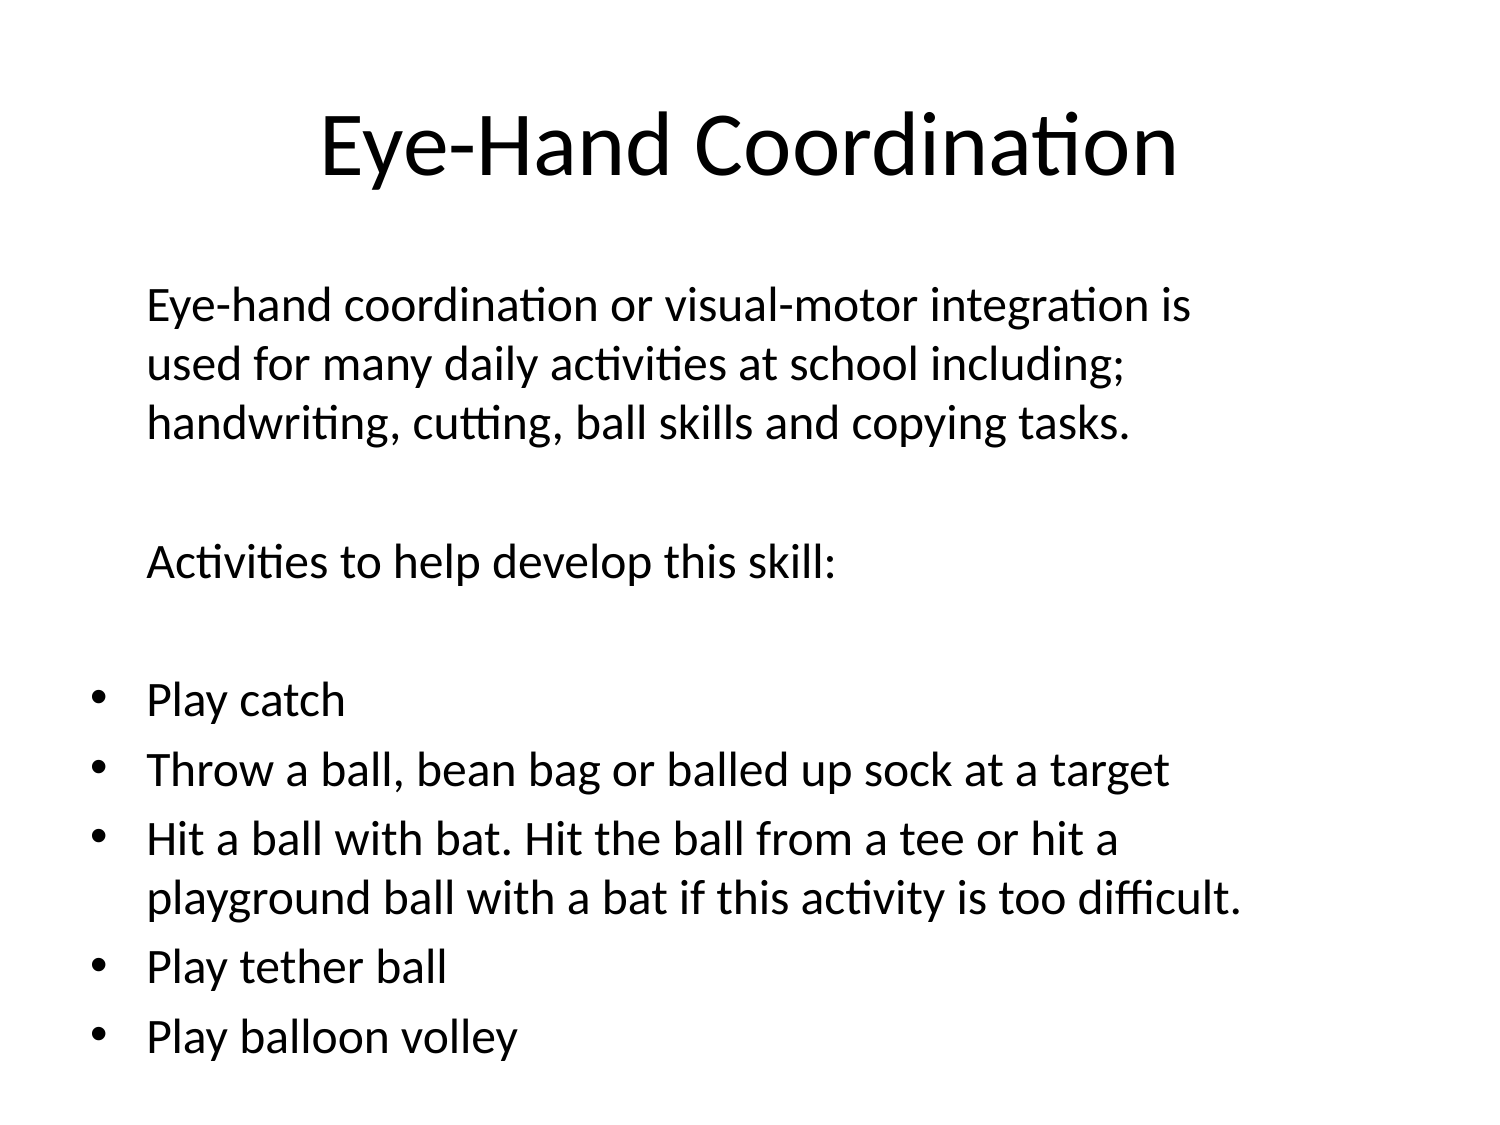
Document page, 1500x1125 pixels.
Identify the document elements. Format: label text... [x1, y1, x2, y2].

title Eye-Hand Coordination [75, 45, 1425, 233]
list Eye-hand coordination or visual-motor integration is used for many daily activities at school including; handwriting, cutting, ball skills and copying tasks. Activities to help develop this skill: Play catch Throw a ball, bean bag or balled up sock at a target Hit a ball with bat. Hit the ball from a tee or hit a playground ball with a bat if this activity is too difficult. Play tether ball Play balloon volley [75, 264, 1263, 1088]
